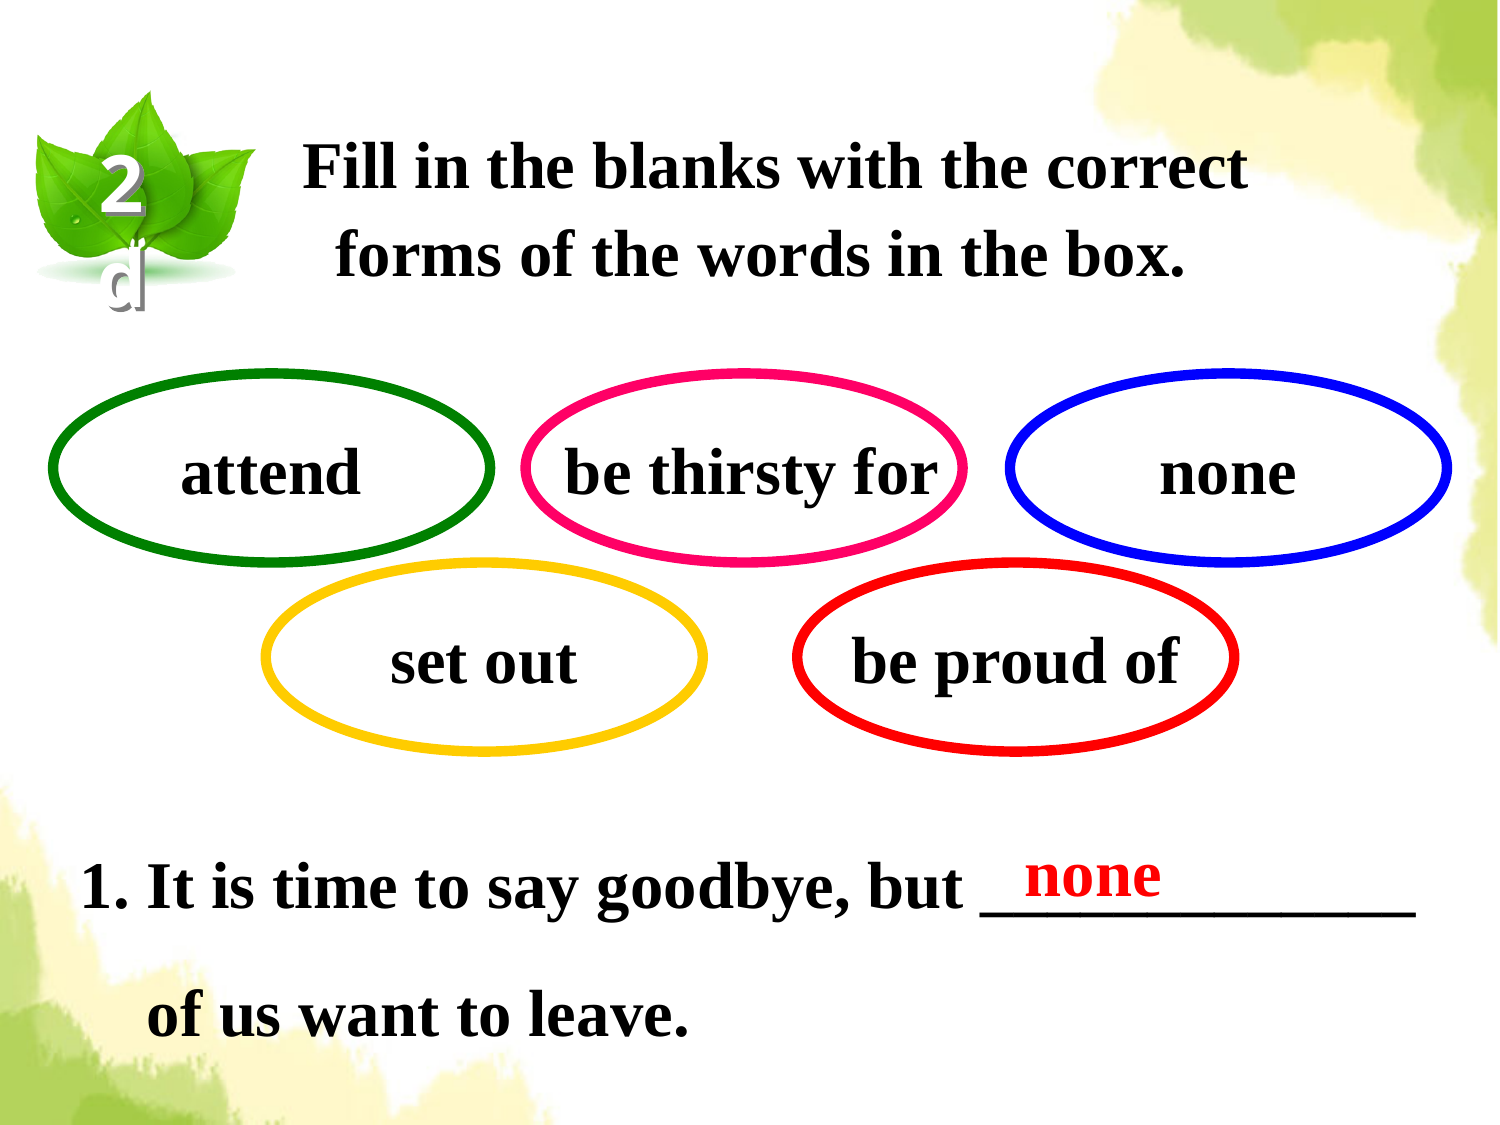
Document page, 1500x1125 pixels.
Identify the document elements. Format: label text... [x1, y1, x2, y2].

text_box 1. It is time to say goodbye, but _____________ of us want to leave. [64, 786, 1434, 1058]
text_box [0, 89, 272, 292]
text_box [52, 373, 1448, 752]
picture [117, 292, 129, 298]
text_box none [1009, 822, 1448, 918]
text_box Fill in the blanks with the correct forms of the words in the box. [277, 101, 1341, 303]
picture [0, 0, 1500, 1125]
